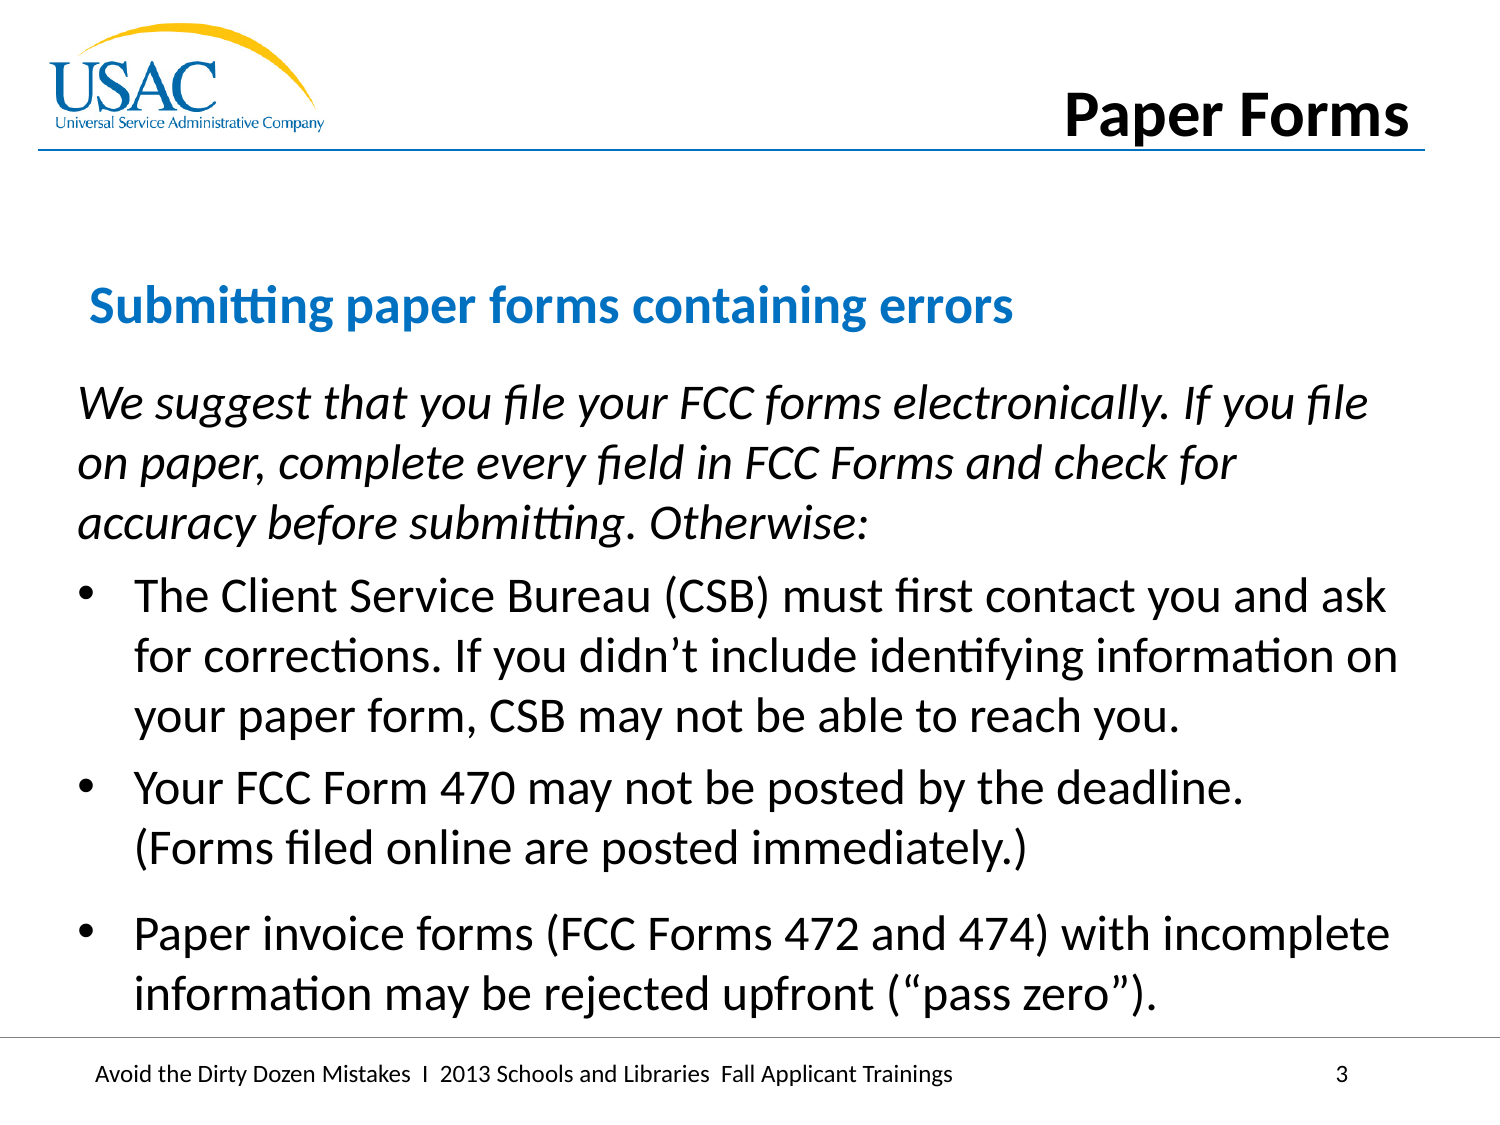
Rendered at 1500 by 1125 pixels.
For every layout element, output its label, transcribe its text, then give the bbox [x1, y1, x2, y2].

list We suggest that you file your FCC forms electronically. If you file on paper, complete every field in FCC Forms and check for accuracy before submitting. Otherwise: The Client Service Bureau (CSB) must first contact you and ask for corrections. If you didn’t include identifying information on your paper form, CSB may not be able to reach you. Your FCC Form 470 may not be posted by the deadline. (Forms filed online are posted immediately.) Paper invoice forms (FCC Forms 472 and 474) with incomplete information may be rejected upfront (“pass zero”). [62, 362, 1425, 1025]
list Submitting paper forms containing errors [75, 262, 1425, 363]
list Paper Forms [412, 62, 1425, 150]
picture [24, 0, 350, 157]
